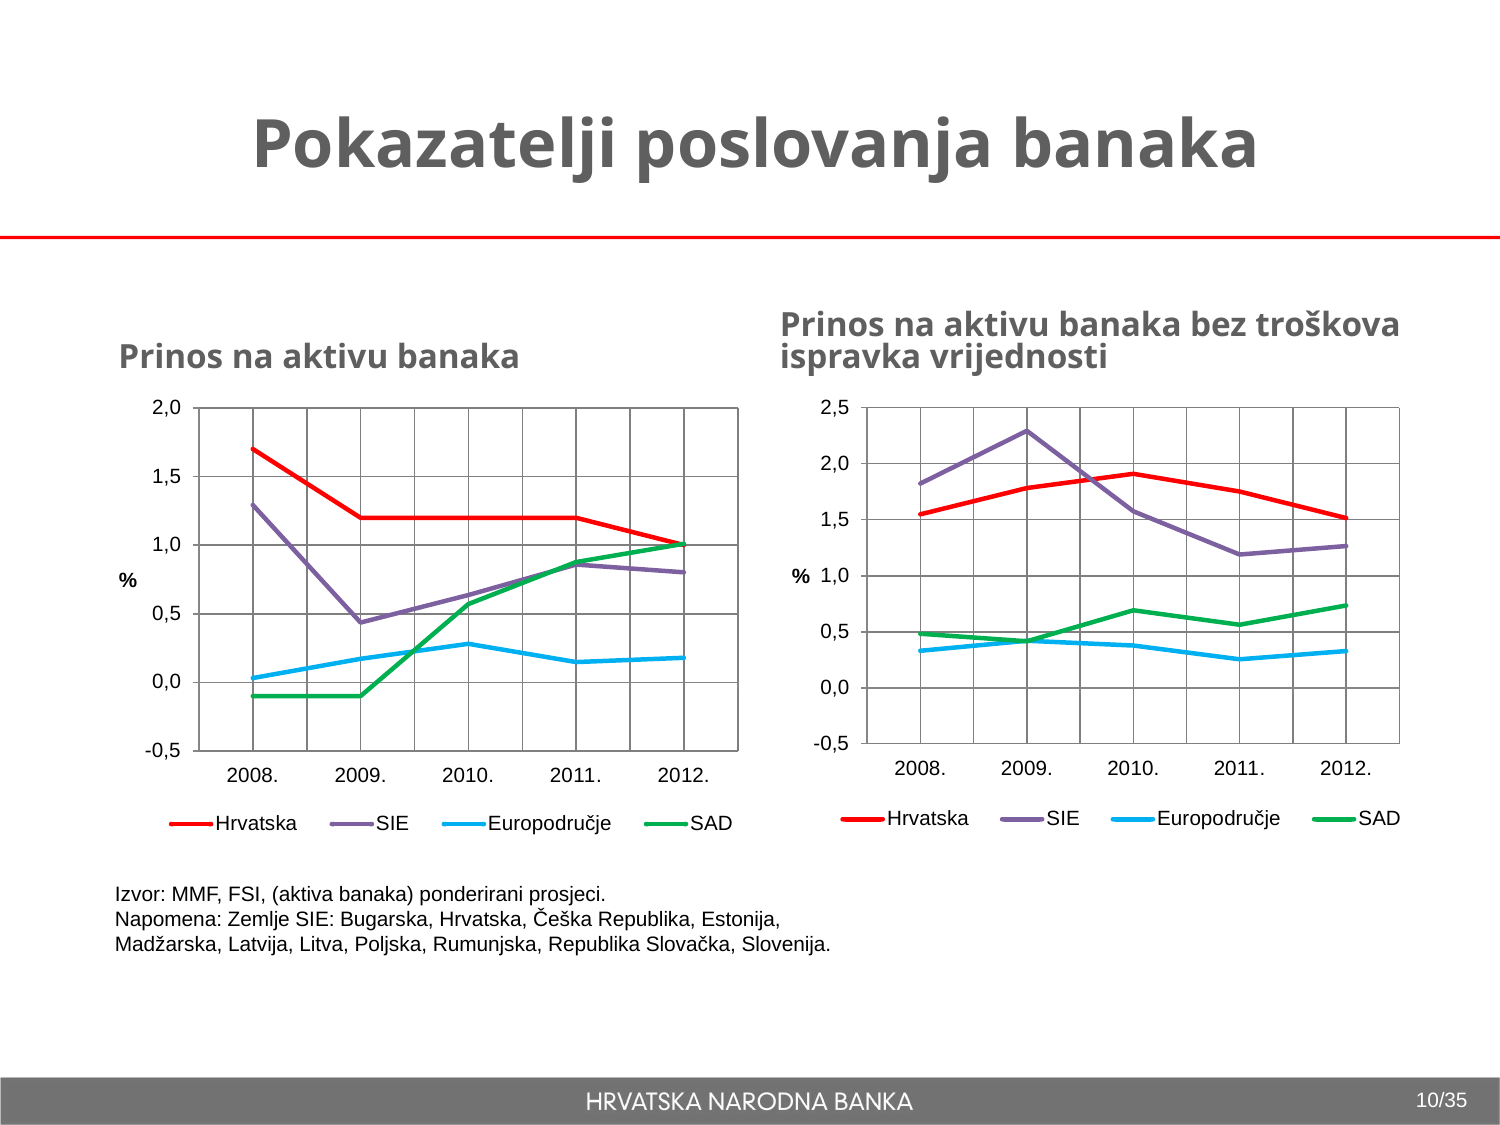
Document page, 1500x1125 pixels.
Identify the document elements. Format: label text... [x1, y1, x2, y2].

text_box Prinos na aktivu banaka bez troškova ispravka vrijednosti [750, 303, 1443, 383]
text_box Prinos na aktivu banaka [88, 335, 723, 383]
picture [0, 1077, 1500, 1125]
text_box Izvor: MMF, FSI, (aktiva banaka) ponderirani prosjeci. Napomena: Zemlje SIE: Bugarska, Hrvatska, Češka Republika, Estonija, Madžarska, Latvija, Litva, Poljska, Rumunjska, Republika Slovačka, Slovenija. [100, 873, 880, 963]
title Pokazatelji poslovanja banaka [80, 66, 1431, 189]
picture [785, 382, 1428, 860]
text_box 10/35 [1257, 1079, 1483, 1120]
picture [111, 382, 761, 867]
